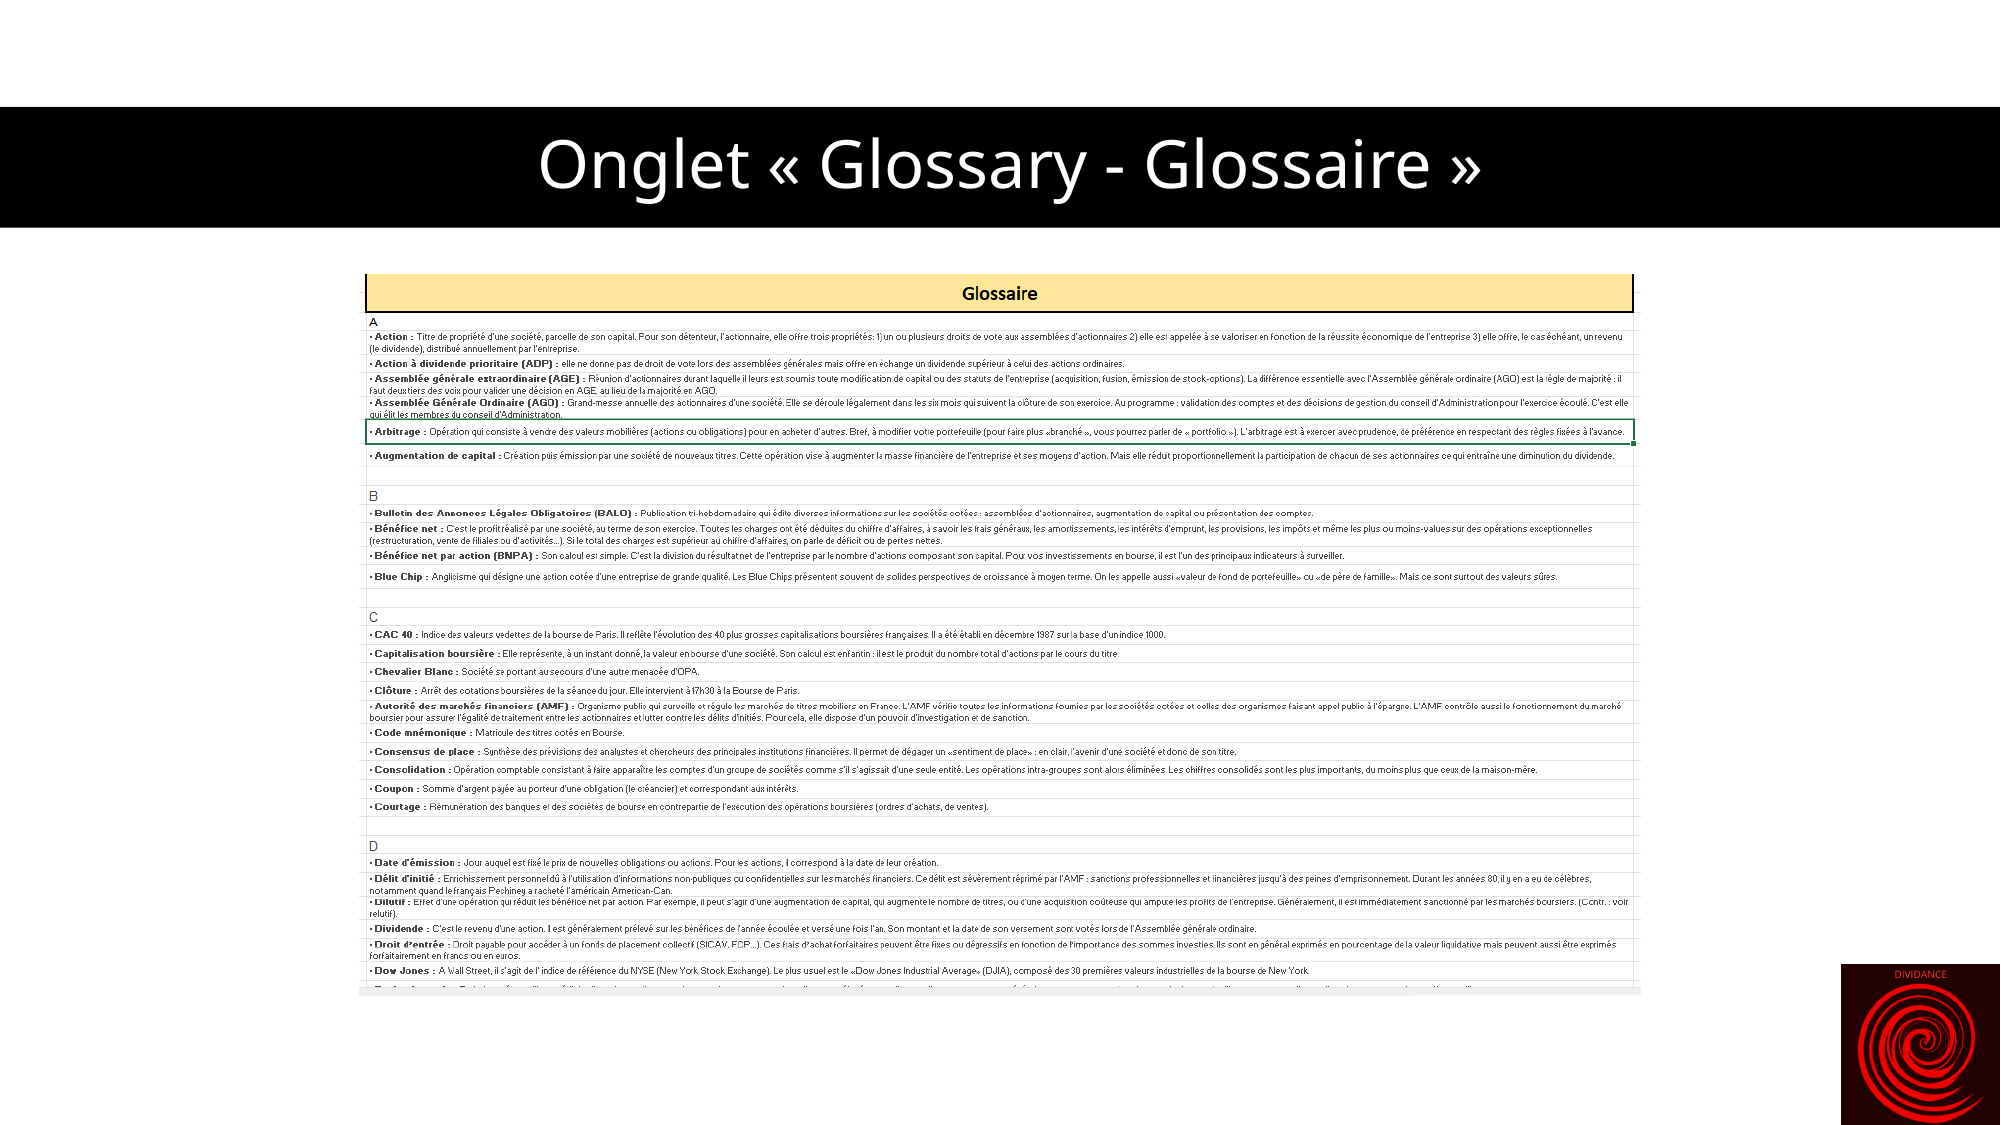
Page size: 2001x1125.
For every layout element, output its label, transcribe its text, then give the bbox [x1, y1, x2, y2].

text_box [0, 105, 2000, 229]
title Onglet « Glossary - Glossaire » [91, 105, 1931, 228]
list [358, 274, 1642, 997]
picture [1840, 964, 2000, 1125]
